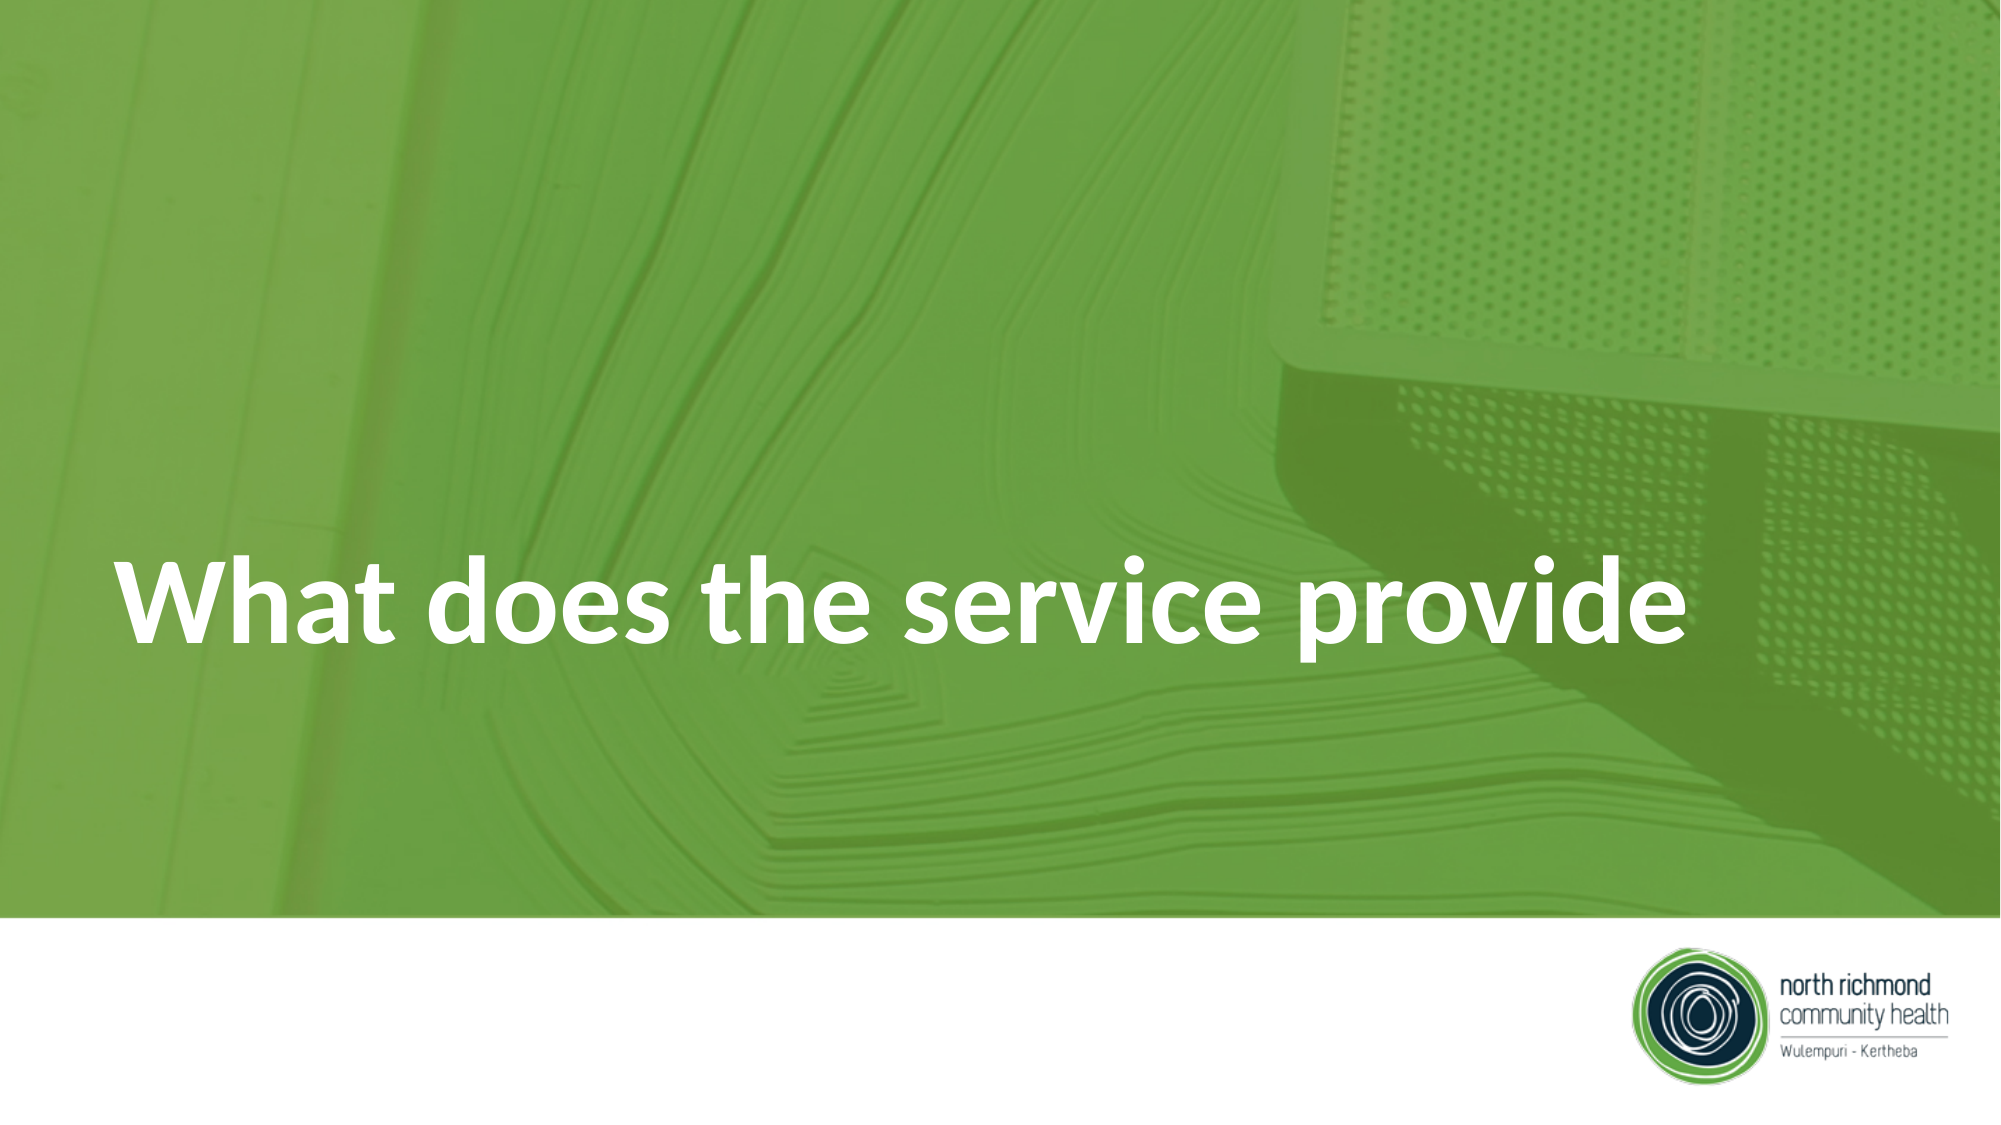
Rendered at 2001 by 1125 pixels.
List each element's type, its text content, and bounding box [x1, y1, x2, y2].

picture [0, 0, 2001, 1125]
title What does the service provide [98, 167, 1863, 738]
